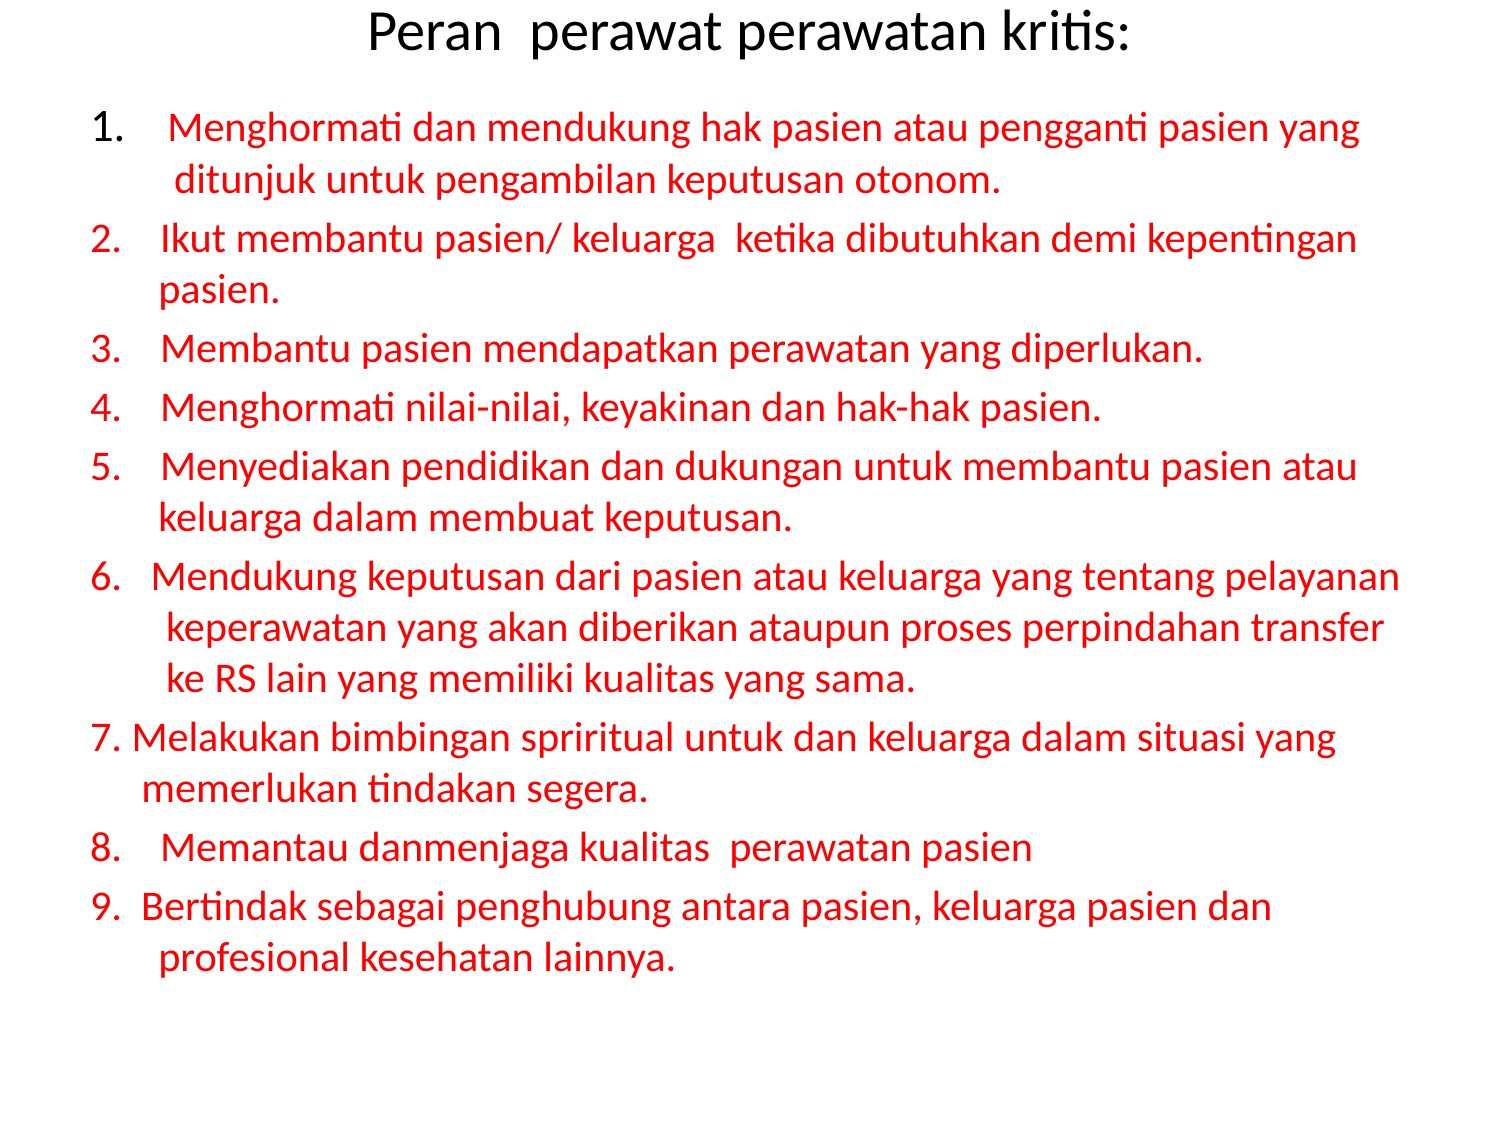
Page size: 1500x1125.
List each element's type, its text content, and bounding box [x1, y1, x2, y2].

title Peran perawat perawatan kritis: [75, 24, 1425, 87]
list 1. Menghormati dan mendukung hak pasien atau pengganti pasien yang ditunjuk untuk pengambilan keputusan otonom. 2. Ikut membantu pasien/ keluarga ketika dibutuhkan demi kepentingan pasien. 3. Membantu pasien mendapatkan perawatan yang diperlukan. 4. Menghormati nilai-nilai, keyakinan dan hak-hak pasien. 5. Menyediakan pendidikan dan dukungan untuk membantu pasien atau keluarga dalam membuat keputusan. 6. Mendukung keputusan dari pasien atau keluarga yang tentang pelayanan keperawatan yang akan diberikan ataupun proses perpindahan transfer ke RS lain yang memiliki kualitas yang sama. 7. Melakukan bimbingan spriritual untuk dan keluarga dalam situasi yang memerlukan tindakan segera. 8. Memantau danmenjaga kualitas perawatan pasien 9. Bertindak sebagai penghubung antara pasien, keluarga pasien dan profesional kesehatan lainnya. [75, 87, 1425, 1005]
